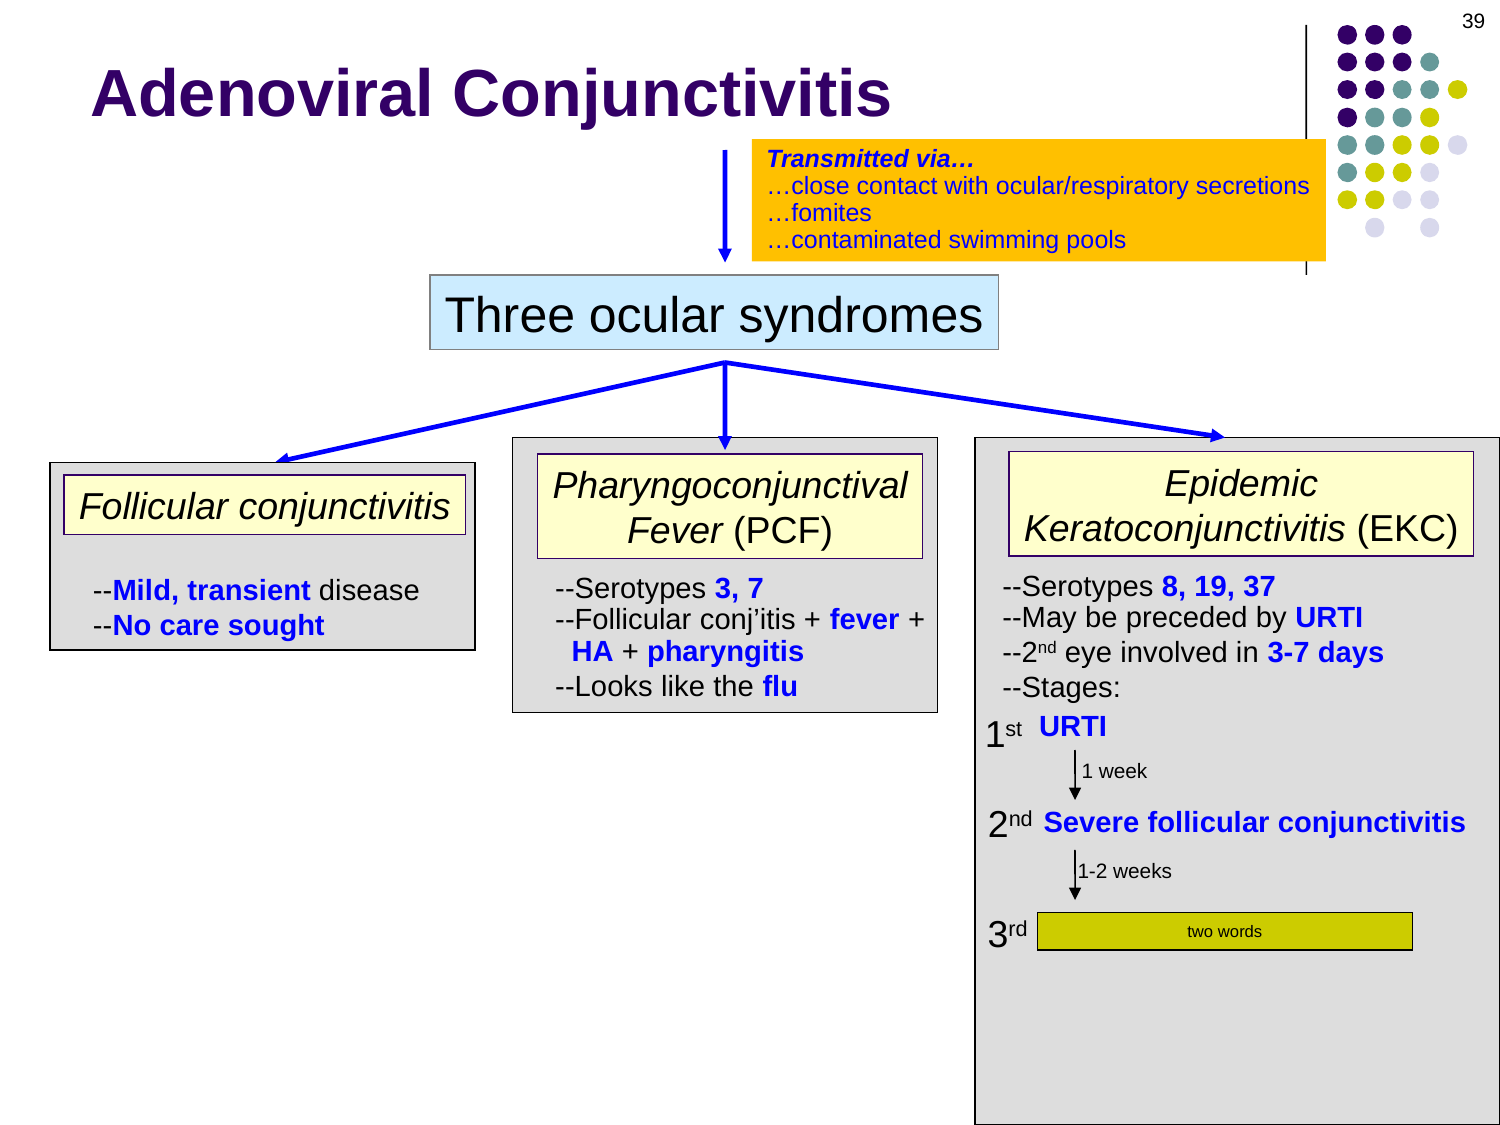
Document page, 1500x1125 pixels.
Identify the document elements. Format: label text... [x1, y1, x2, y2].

text_box 1 week [1066, 750, 1074, 790]
text_box 1st [969, 699, 1038, 763]
text_box 1-2 weeks [1076, 849, 1188, 890]
text_box Pharyngoconjunctival Fever (PCF) [537, 453, 923, 559]
text_box [724, 362, 1225, 442]
text_box [275, 362, 724, 462]
text_box --Serotypes 3, 7 --Follicular conj’itis + fever + HA + pharyngitis --Looks like the flu [540, 562, 948, 710]
text_box [1068, 849, 1082, 901]
text_box Epidemic Keratoconjunctivitis (EKC) [1009, 451, 1474, 557]
text_box [512, 437, 938, 713]
text_box 1 week [1076, 750, 1163, 790]
title Adenoviral Conjunctivitis [75, 37, 1313, 138]
text_box [974, 437, 1500, 1125]
text_box two words [1043, 912, 1413, 950]
slide_number 39 [1149, 0, 1500, 75]
text_box 2nd [973, 789, 1048, 853]
text_box Three ocular syndromes [429, 274, 999, 350]
text_box 1-2 weeks [1062, 849, 1074, 890]
text_box 3rd [972, 900, 1043, 963]
text_box [718, 149, 732, 263]
text_box [50, 462, 475, 650]
text_box --Serotypes 8, 19, 37 --May be preceded by URTI --2nd eye involved in 3-7 days --Stages: URTI Severe follicular conjunctivitis Subepithelial infiltrates --Management --Supportive: ATs, cool compresses --Membranes: Peel qod; +/-steroids --SEI: +/-Steroids [987, 559, 1495, 1125]
text_box --Mild, transient disease --No care sought [78, 564, 435, 649]
text_box Transmitted via… …close contact with ocular/respiratory secretions …fomites …contaminated swimming pools [751, 139, 1326, 262]
text_box Follicular conjunctivitis [63, 474, 466, 535]
text_box [1068, 749, 1082, 800]
text_box [718, 363, 732, 451]
